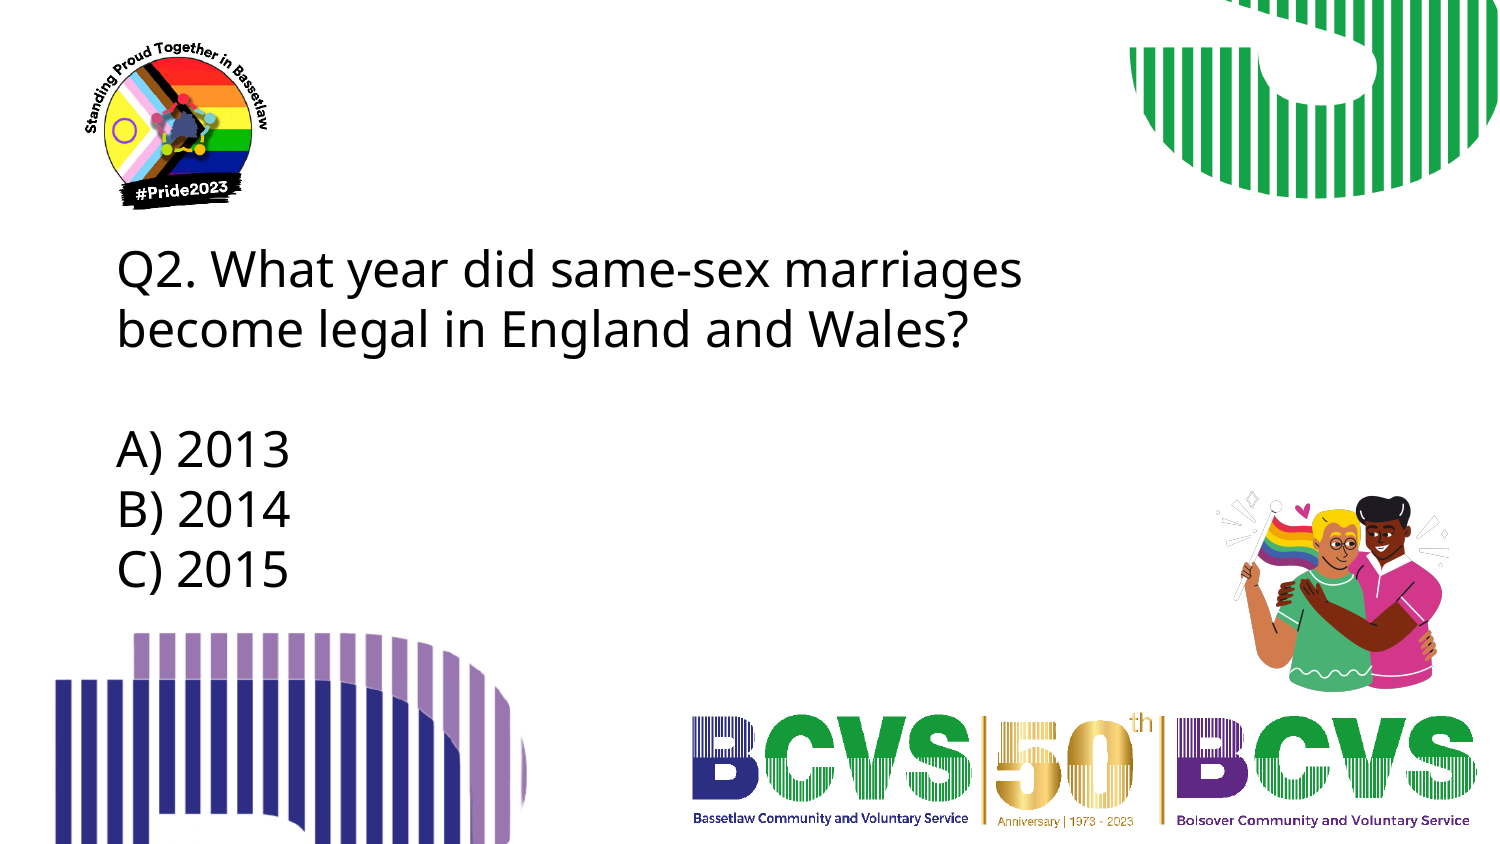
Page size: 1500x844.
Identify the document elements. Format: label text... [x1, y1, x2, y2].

text_box Q2. What year did same-sex marriages become legal in England and Wales? A) 2013 B) 2014 C) 2015 [101, 230, 1217, 650]
picture [1111, 0, 1500, 207]
picture [76, 21, 286, 231]
picture [14, 623, 558, 844]
picture [685, 708, 1486, 833]
picture [1216, 491, 1449, 692]
